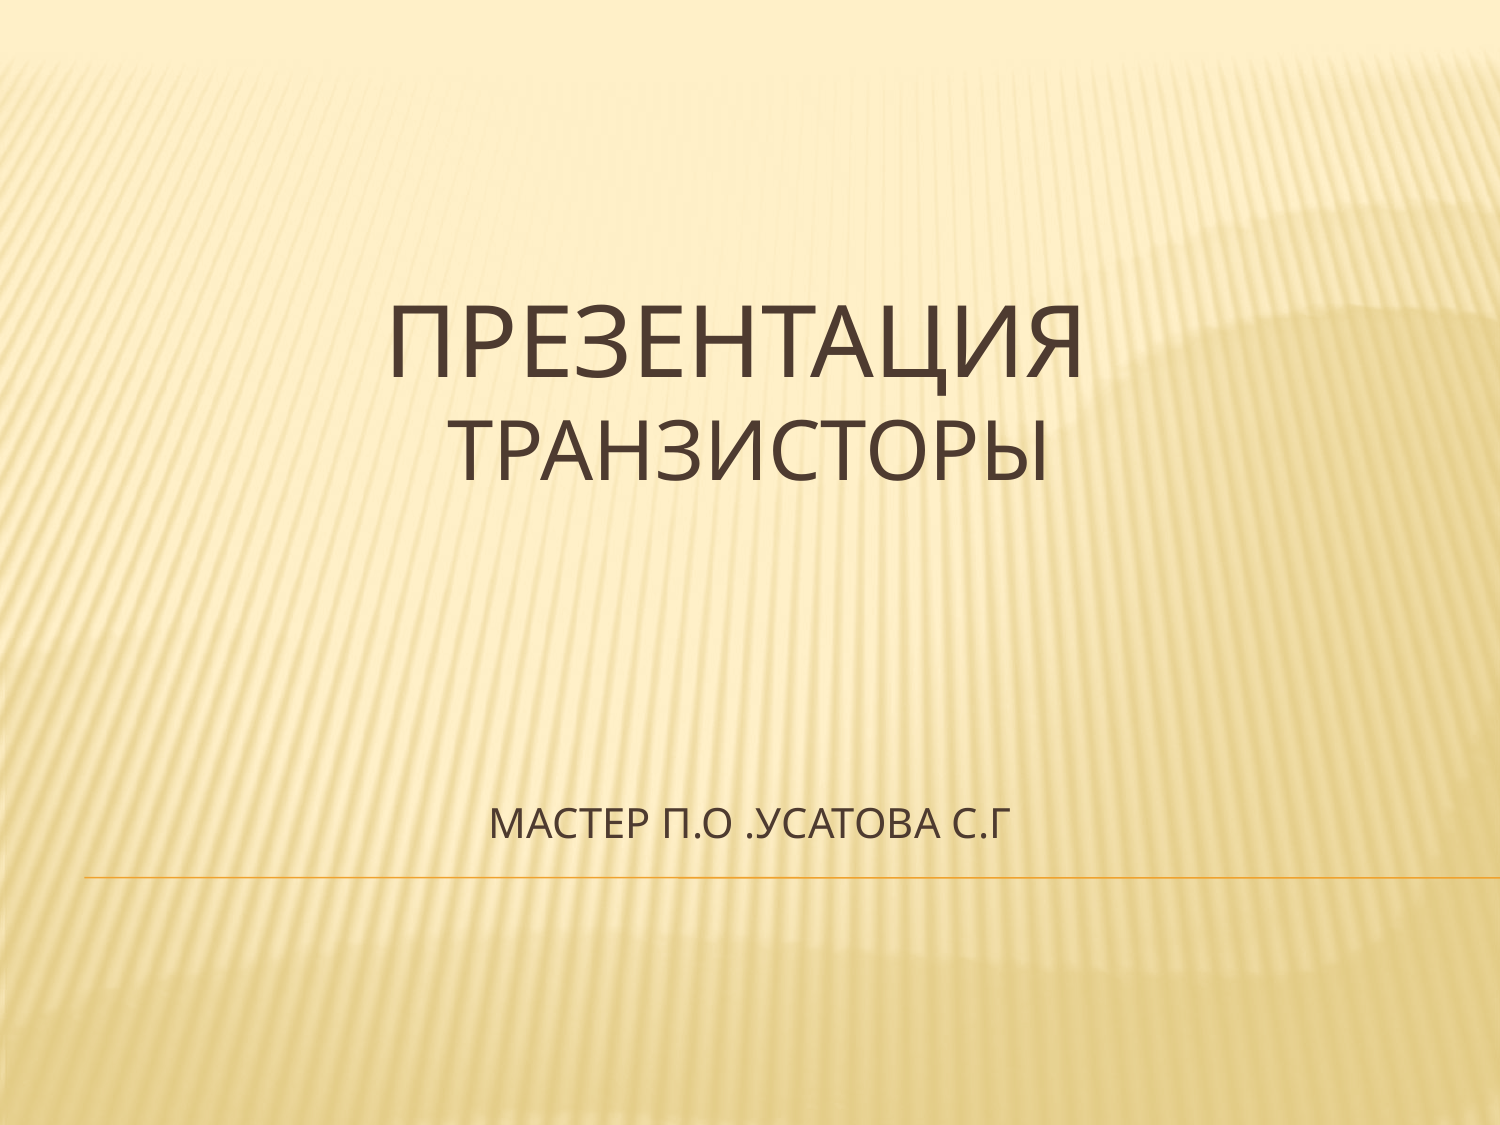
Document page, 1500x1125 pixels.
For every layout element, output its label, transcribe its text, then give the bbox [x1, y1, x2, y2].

title Презентация Транзисторы Мастер п.о .усатова с.Г [0, 0, 1500, 1125]
